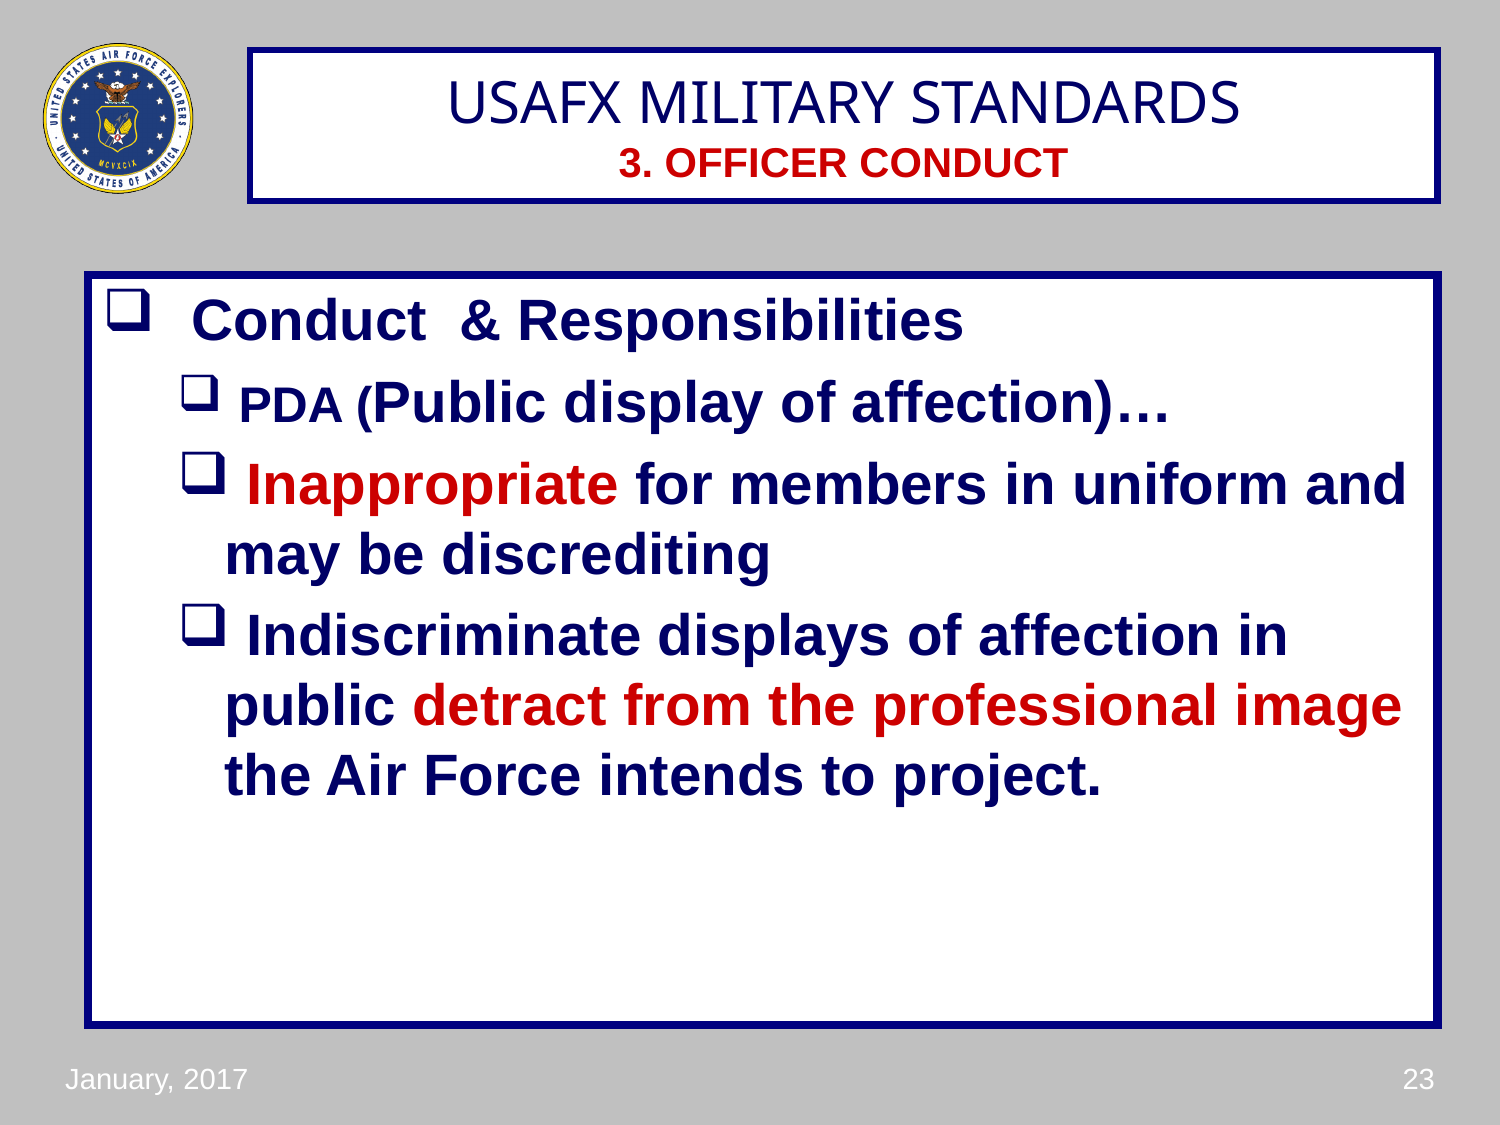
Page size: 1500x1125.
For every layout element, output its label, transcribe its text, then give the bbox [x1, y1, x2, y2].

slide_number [50, 1024, 425, 1103]
title USAFX MILITARY STANDARDS 3. OFFICER CONDUCT [249, 50, 1438, 202]
list Conduct & Responsibilities PDA (Public display of affection)… Inappropriate for members in uniform and may be discrediting Indiscriminate displays of affection in public detract from the professional image the Air Force intends to project. [87, 275, 1438, 1025]
picture [36, 36, 201, 201]
slide_number 23 [1074, 1024, 1450, 1103]
